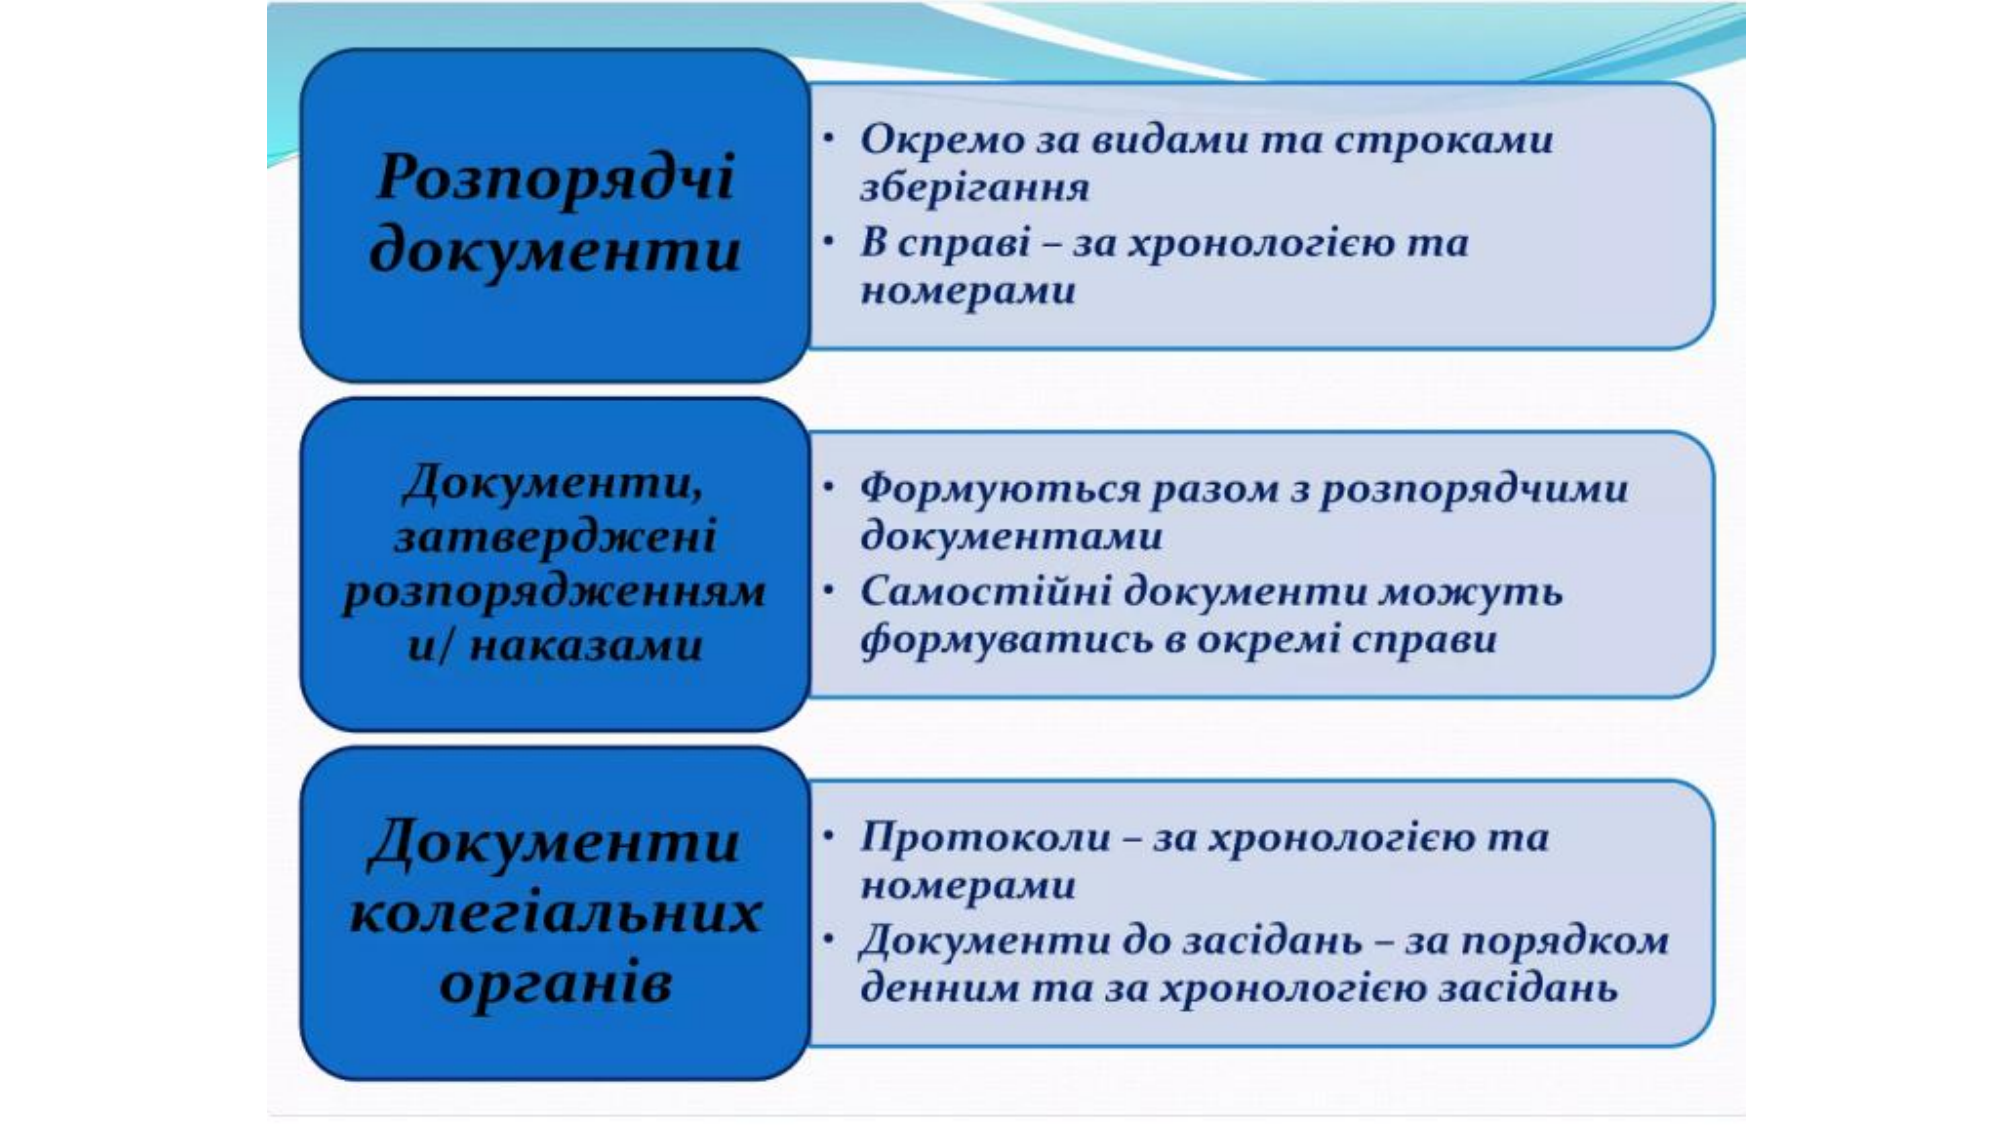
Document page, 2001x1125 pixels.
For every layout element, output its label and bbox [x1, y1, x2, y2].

picture [267, 0, 1746, 1125]
